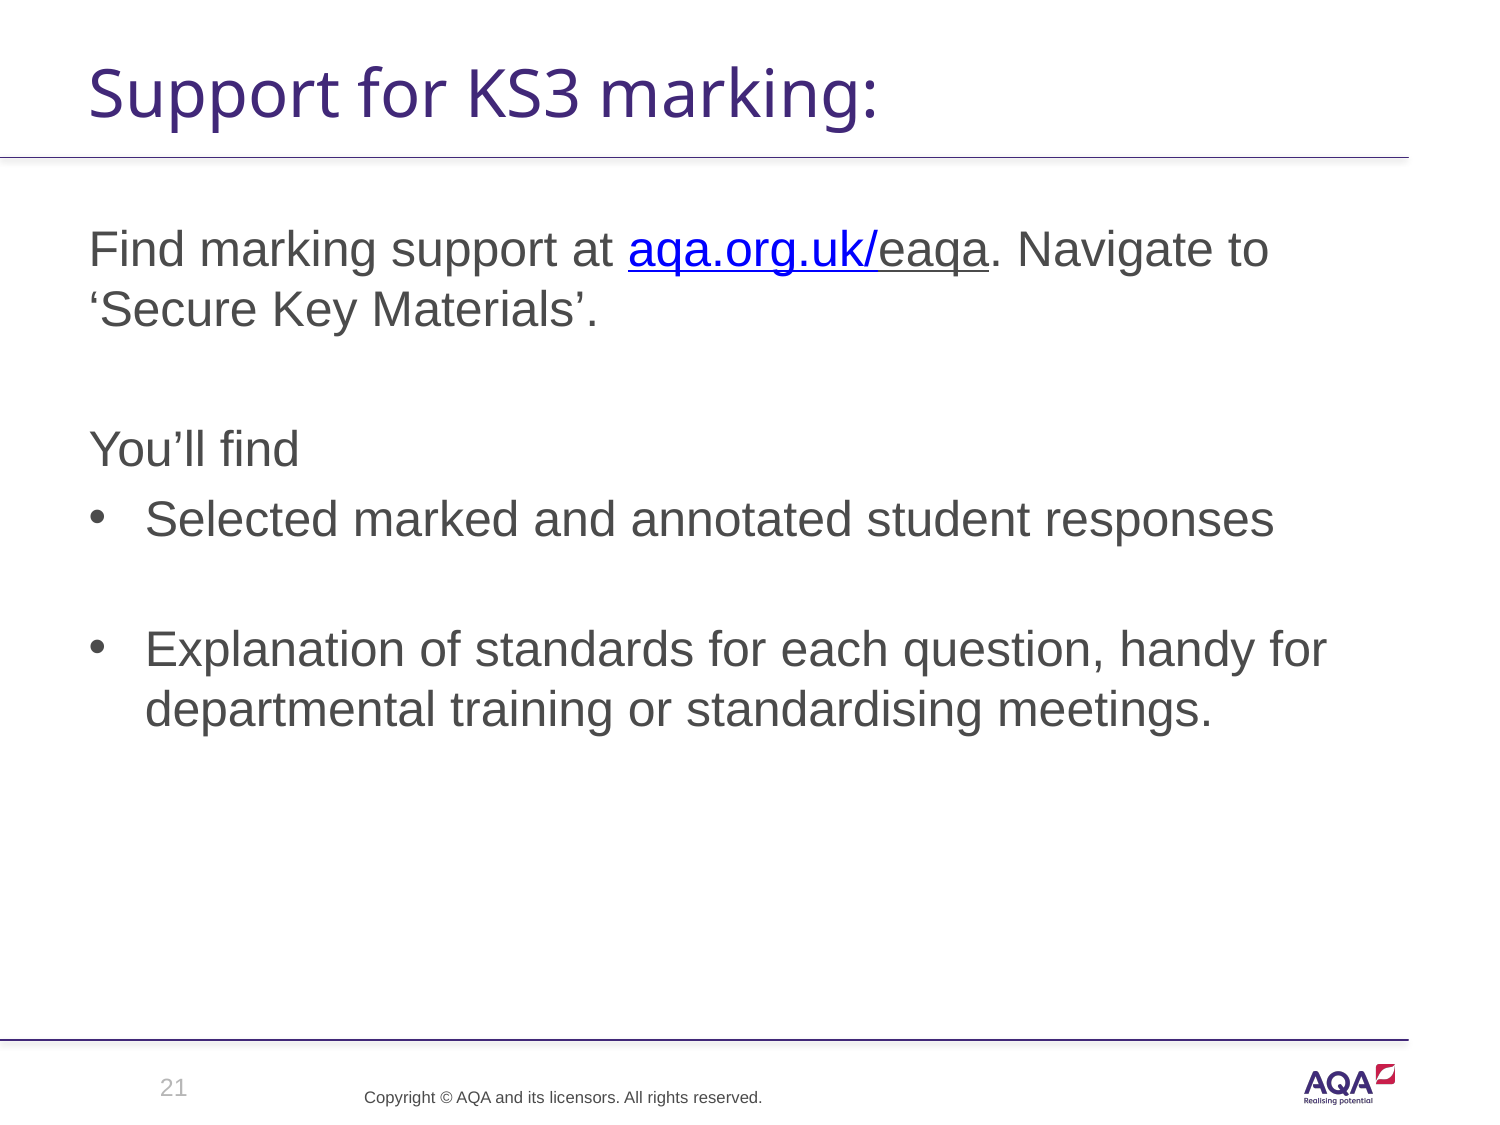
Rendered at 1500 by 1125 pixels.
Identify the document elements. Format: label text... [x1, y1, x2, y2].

list Find marking support at aqa.org.uk/eaqa. Navigate to ‘Secure Key Materials’. You’ll find Selected marked and annotated student responses Explanation of standards for each question, handy for departmental training or standardising meetings. [88, 216, 1409, 940]
picture [1304, 1064, 1395, 1105]
slide_number 21 [88, 1056, 204, 1116]
title Support for KS3 marking: [88, 72, 1409, 144]
footer Copyright © AQA and its licensors. All rights reserved. [324, 1085, 764, 1125]
